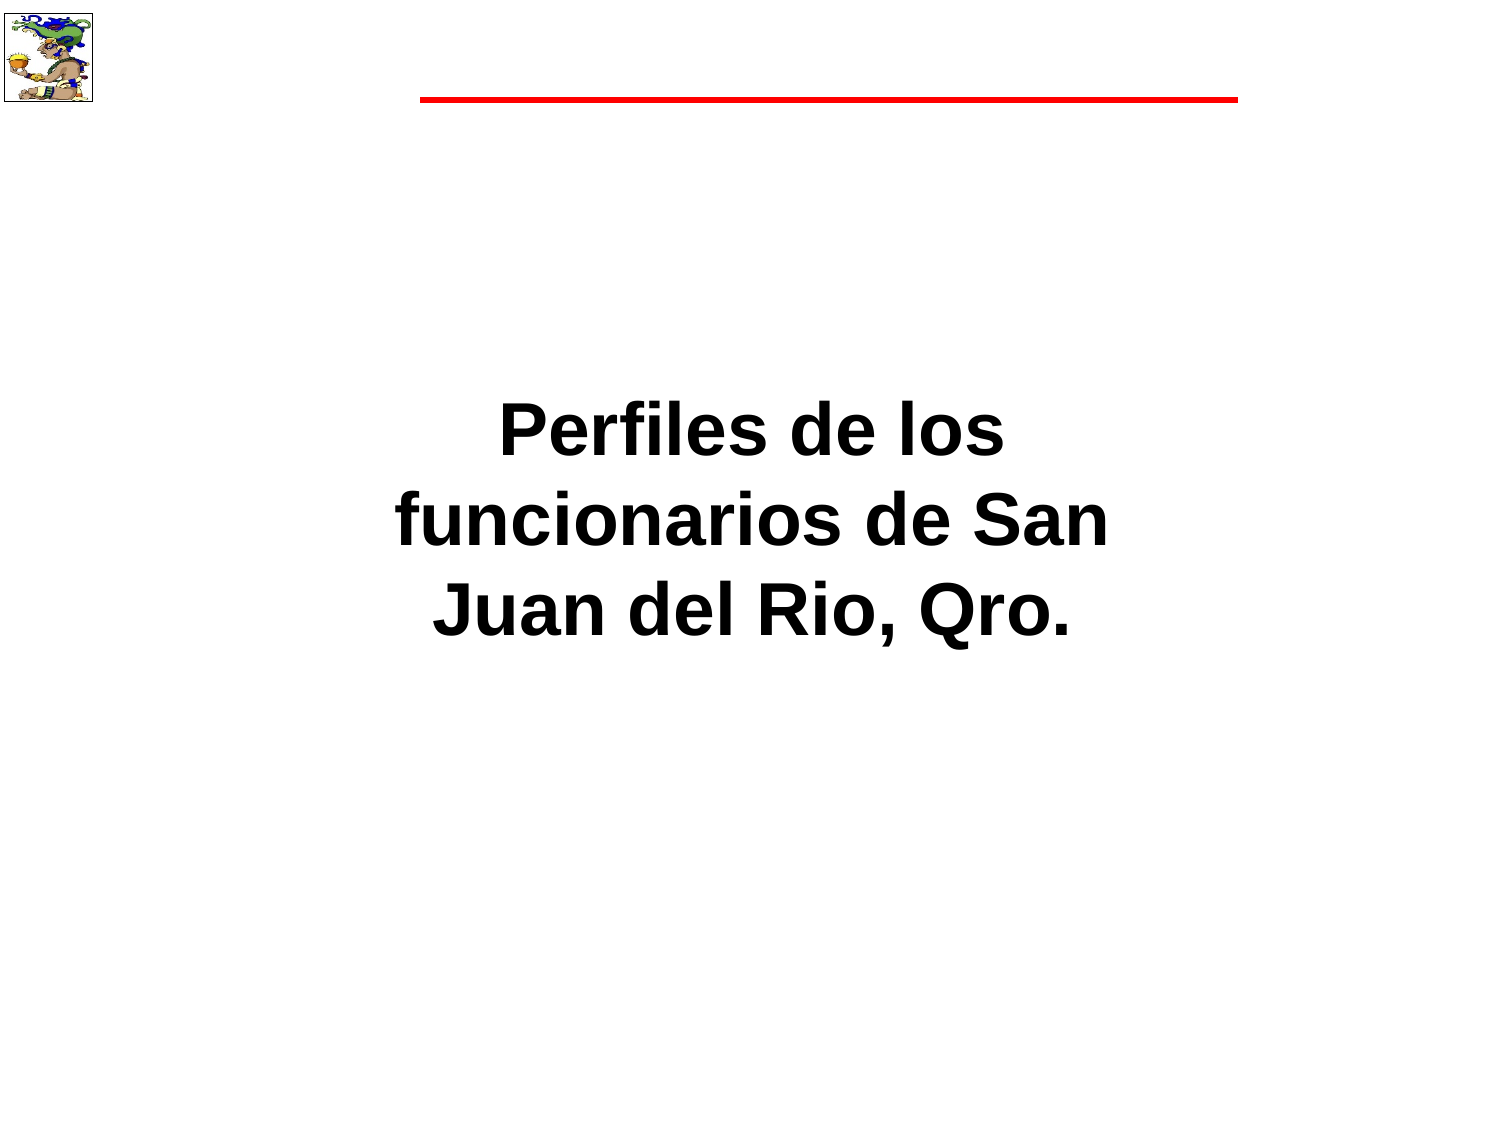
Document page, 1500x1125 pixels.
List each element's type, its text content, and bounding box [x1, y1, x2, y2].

text_box Perfiles de los funcionarios de San Juan del Rio, Qro. [324, 373, 1181, 659]
picture [5, 14, 92, 101]
